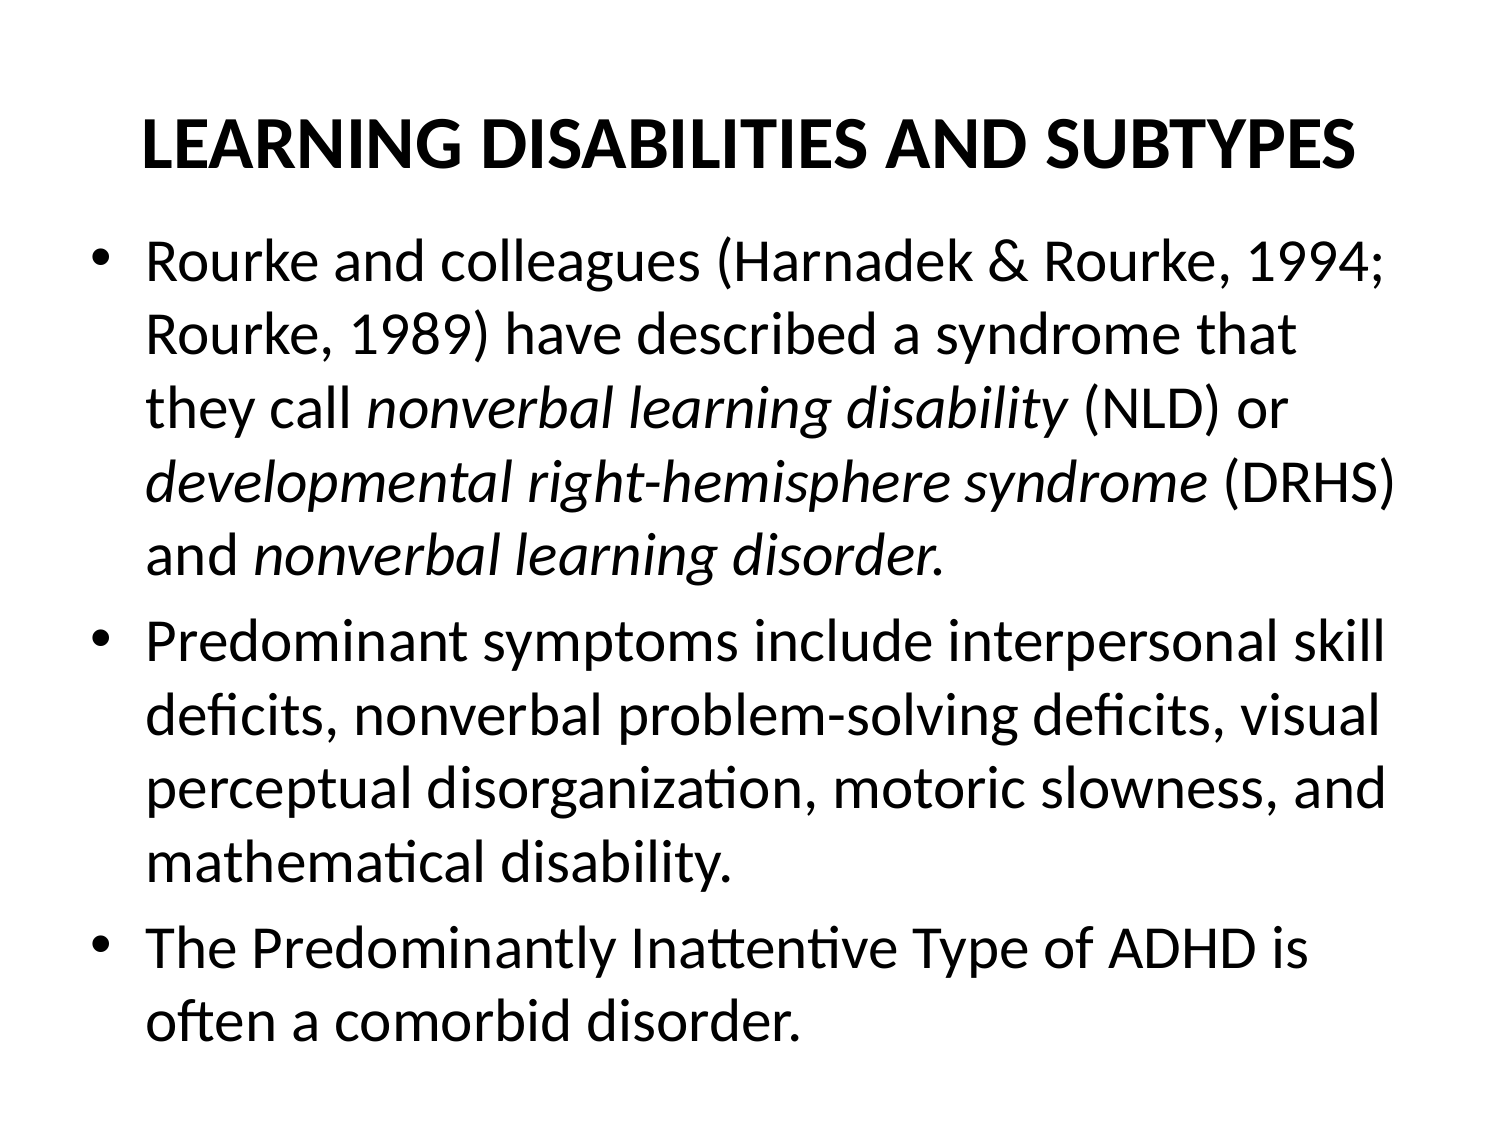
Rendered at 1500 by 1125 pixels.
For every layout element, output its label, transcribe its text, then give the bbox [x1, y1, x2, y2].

title LEARNING DISABILITIES AND SUBTYPES [75, 45, 1425, 212]
list Rourke and colleagues (Harnadek & Rourke, 1994; Rourke, 1989) have described a syndrome that they call nonverbal learning disability (NLD) or developmental right-hemisphere syndrome (DRHS) and nonverbal learning disorder. Predominant symptoms include interpersonal skill deficits, nonverbal problem-solving deficits, visual perceptual disorganization, motoric slowness, and mathematical disability. The Predominantly Inattentive Type of ADHD is often a comorbid disorder. [75, 212, 1425, 1075]
